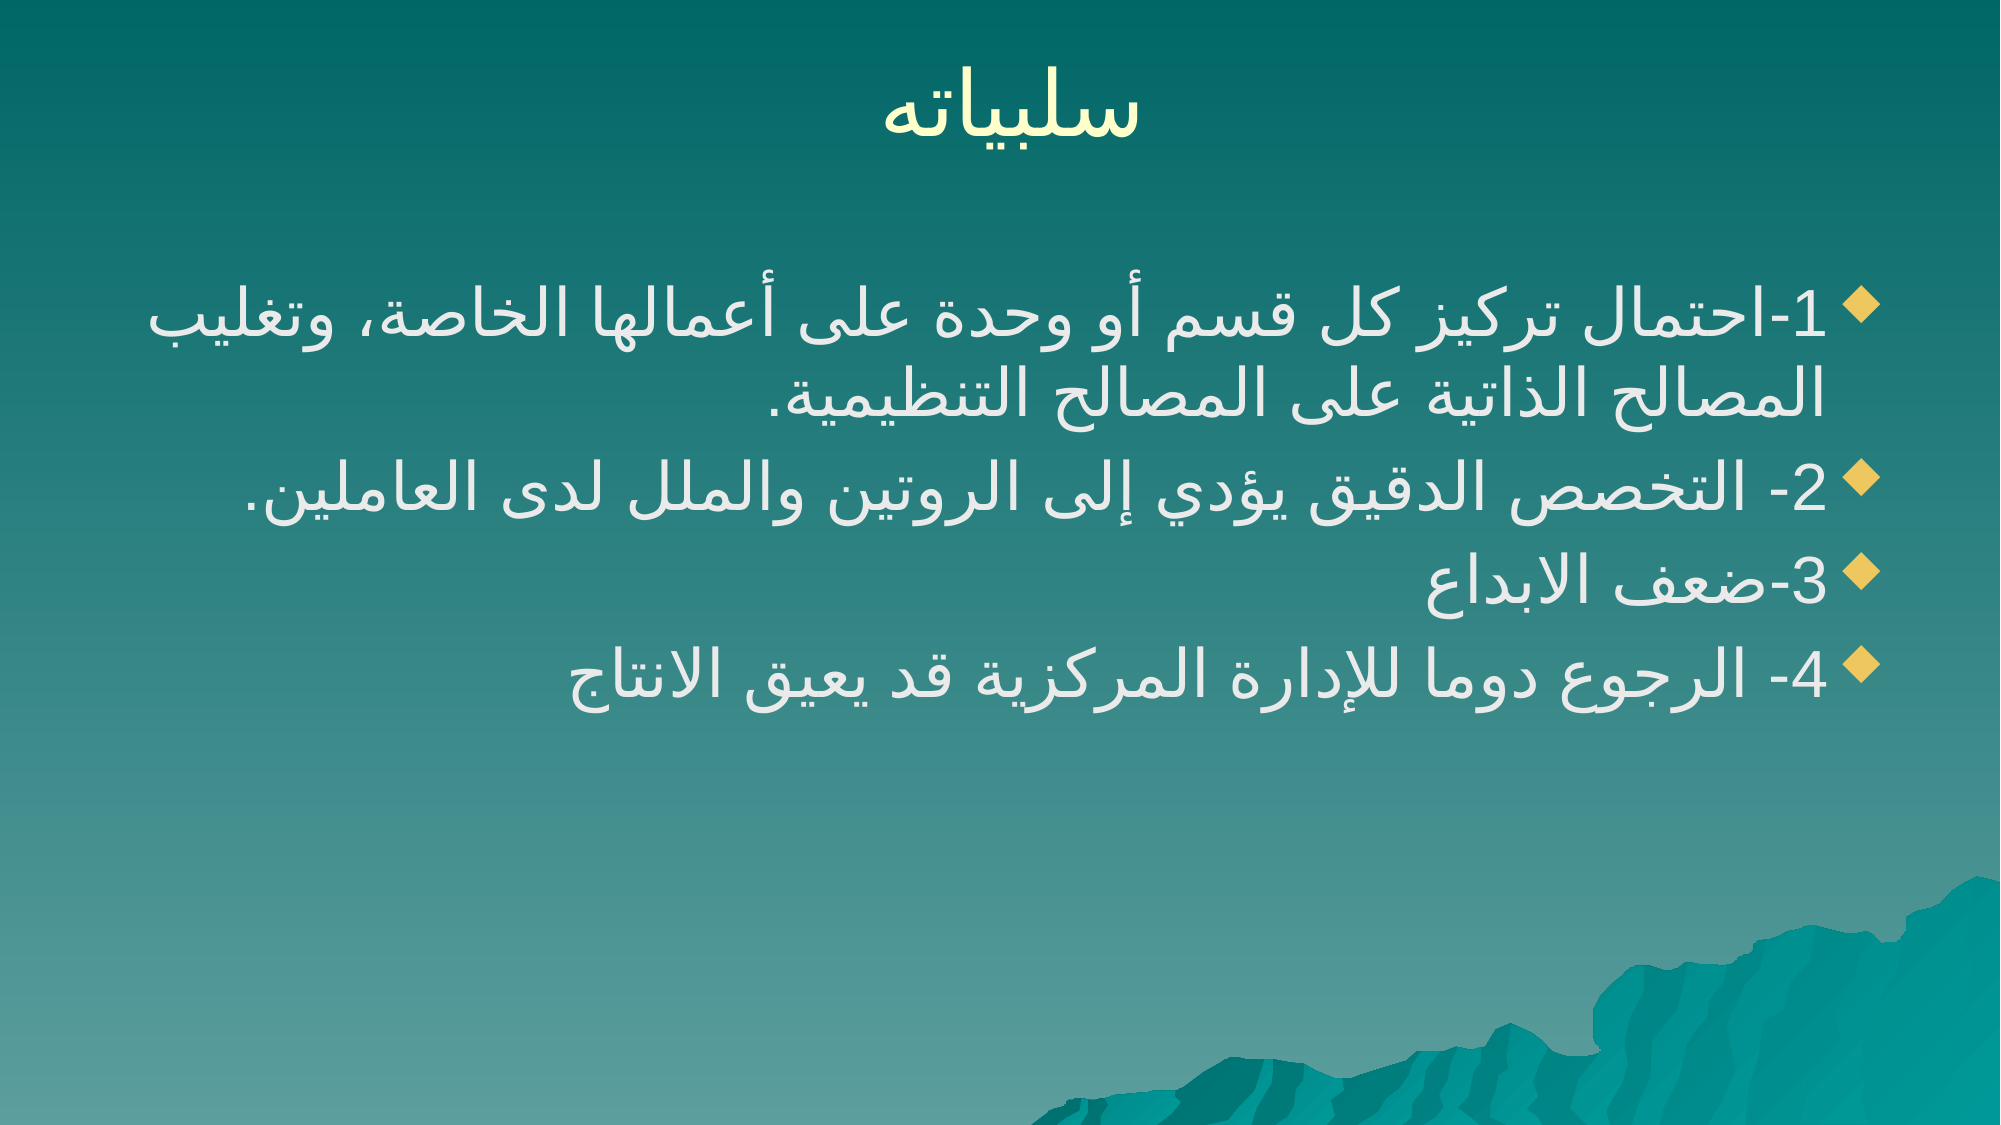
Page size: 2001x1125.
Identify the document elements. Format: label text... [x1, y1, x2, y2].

title سلبياته [300, 30, 1725, 169]
list 1-احتمال تركيز كل قسم أو وحدة على أعمالها الخاصة، وتغليب المصالح الذاتية على المصالح التنظيمية. 2- التخصص الدقيق يؤدي إلى الروتين والملل لدى العاملين. 3-ضعف الابداع 4- الرجوع دوما للإدارة المركزية قد يعيق الانتاج [99, 262, 1900, 1006]
